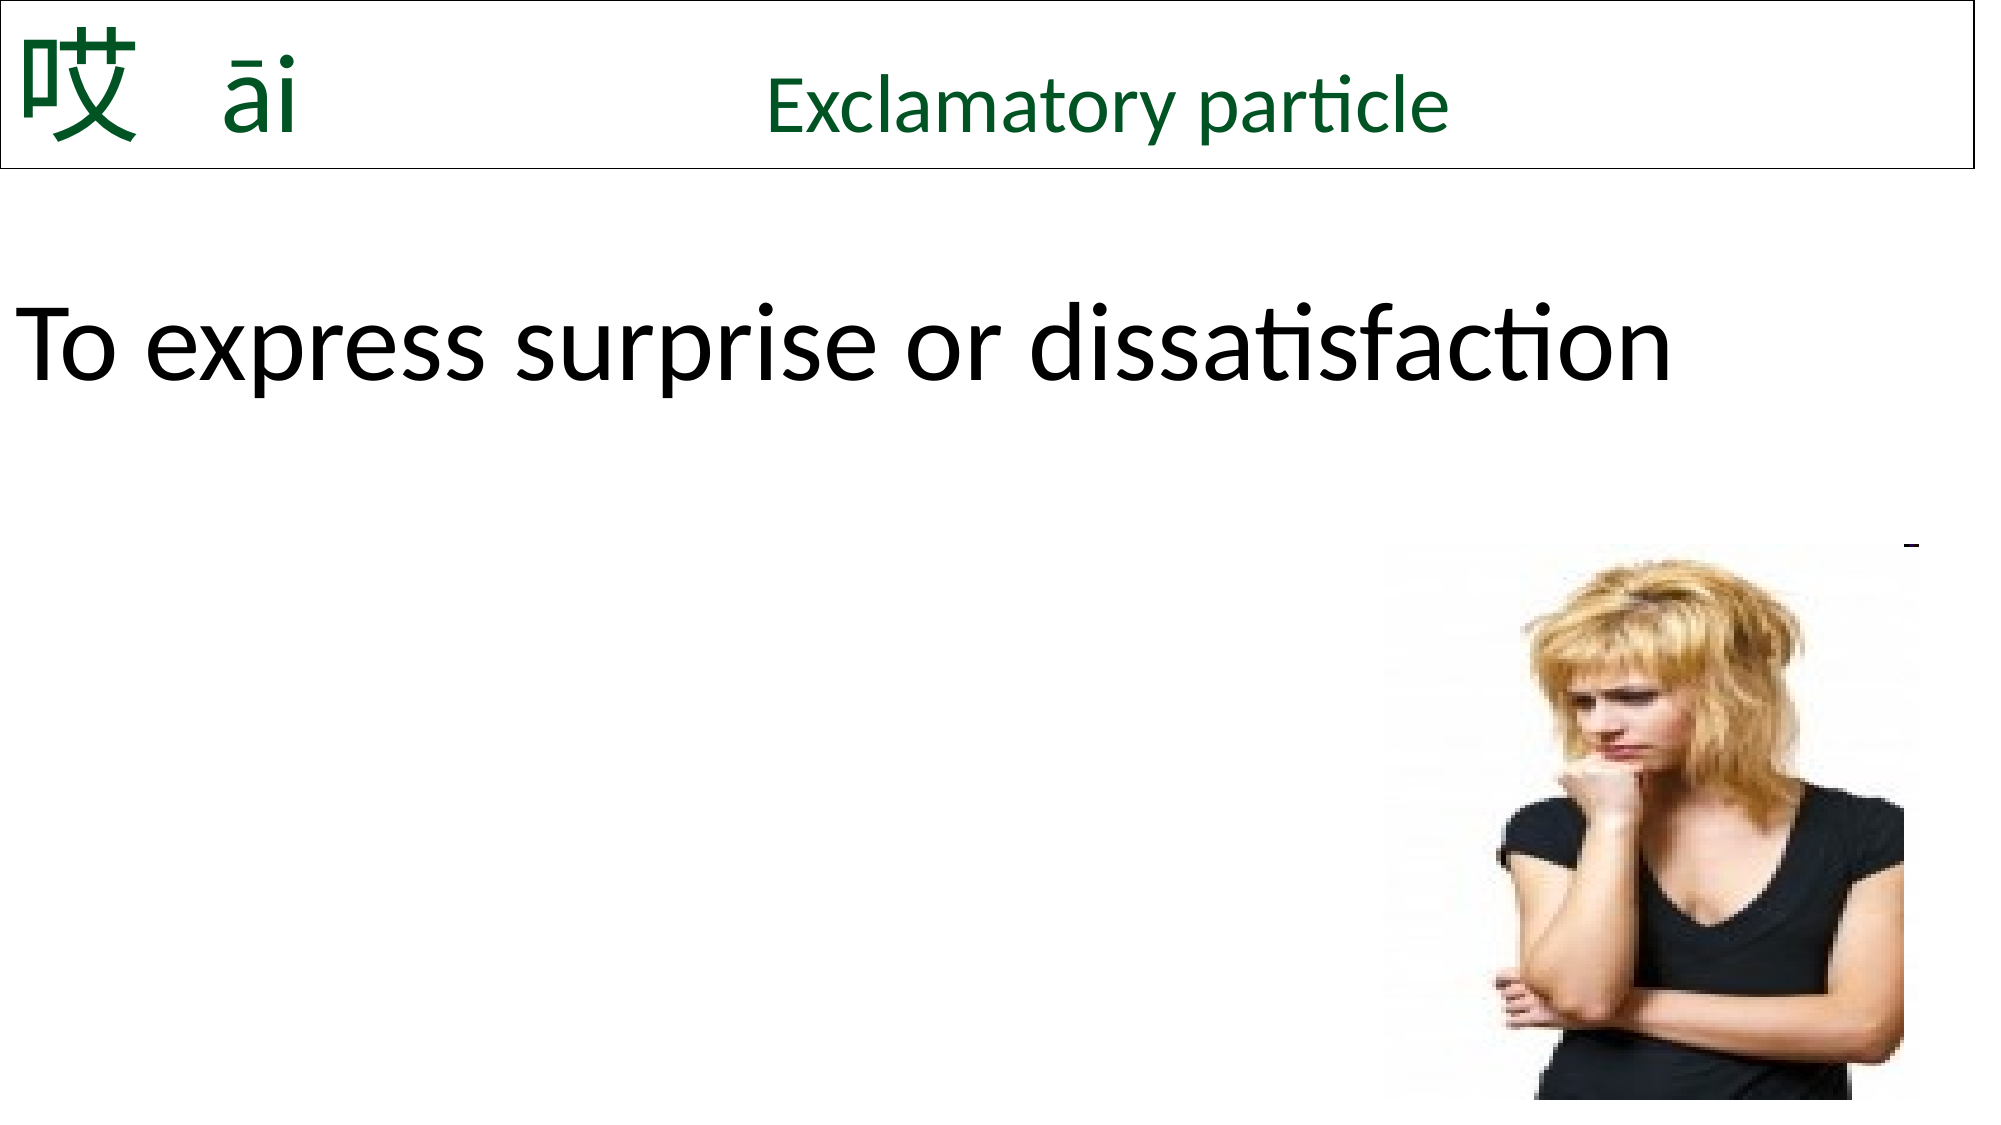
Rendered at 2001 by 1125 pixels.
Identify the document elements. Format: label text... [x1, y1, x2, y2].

list 哎 āi Exclamatory particle [0, 0, 1975, 169]
text_box To express surprise or dissatisfaction [0, 260, 1859, 453]
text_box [1383, 544, 1919, 1100]
